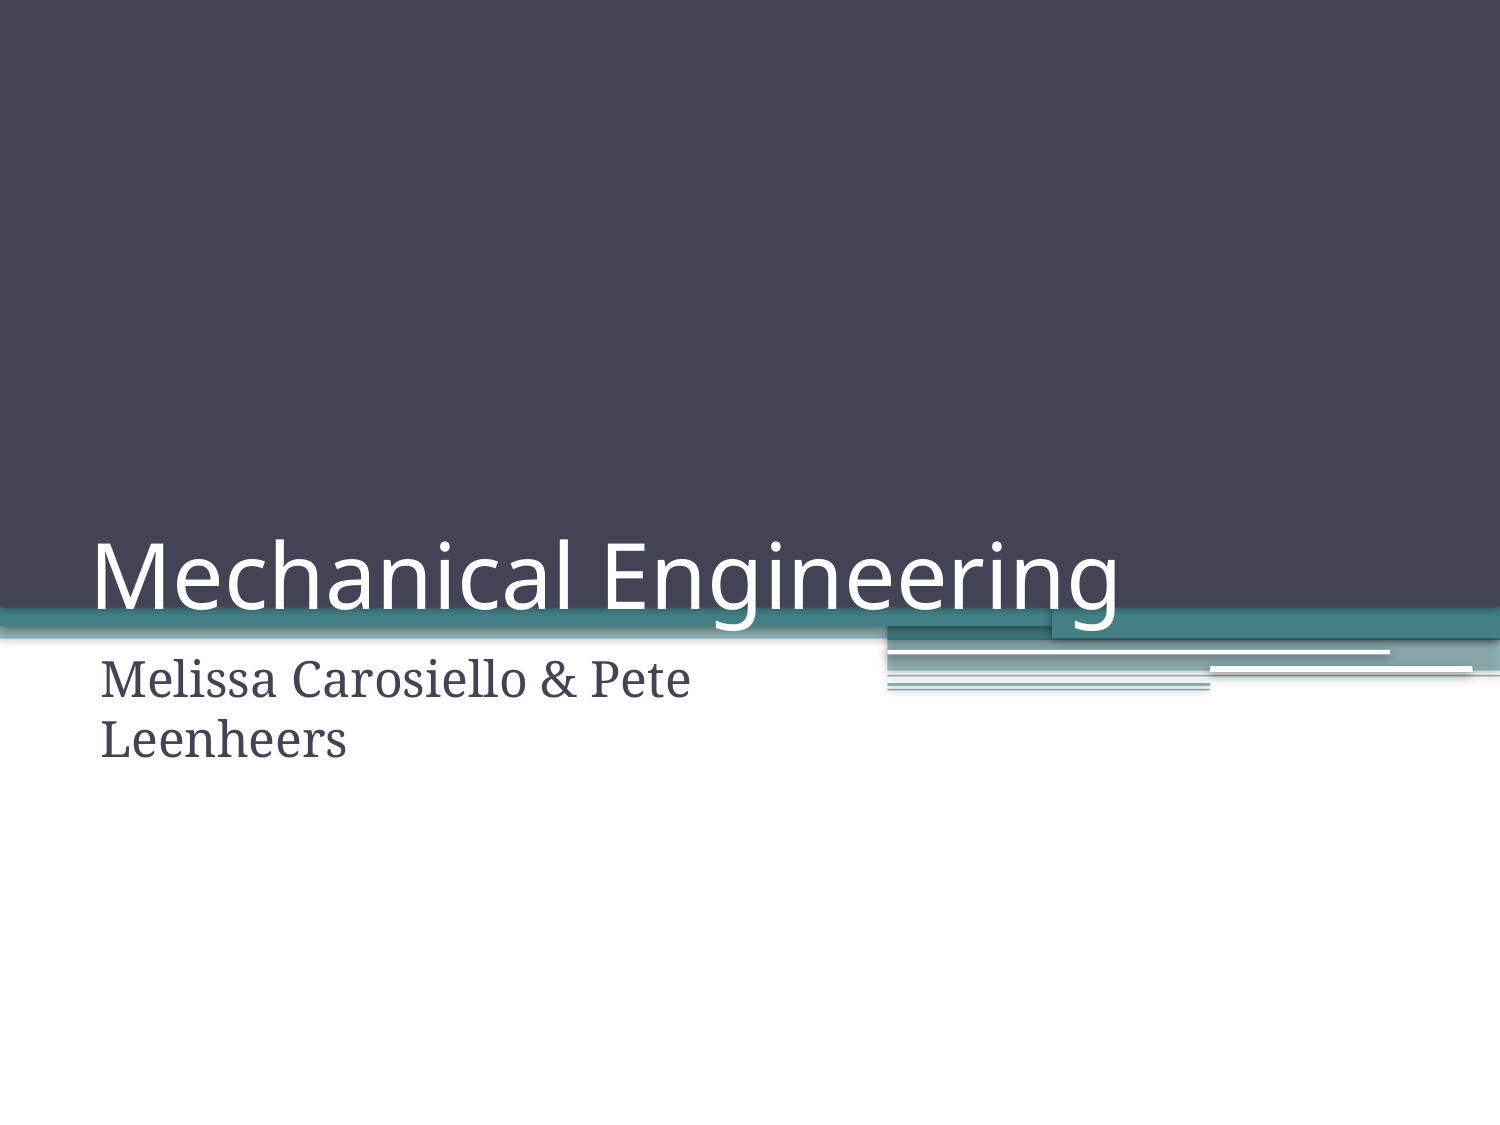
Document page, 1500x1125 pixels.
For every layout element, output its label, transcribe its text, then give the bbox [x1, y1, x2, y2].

title Mechanical Engineering [75, 394, 1463, 636]
subtitle Melissa Carosiello & Pete Leenheers [75, 639, 913, 928]
